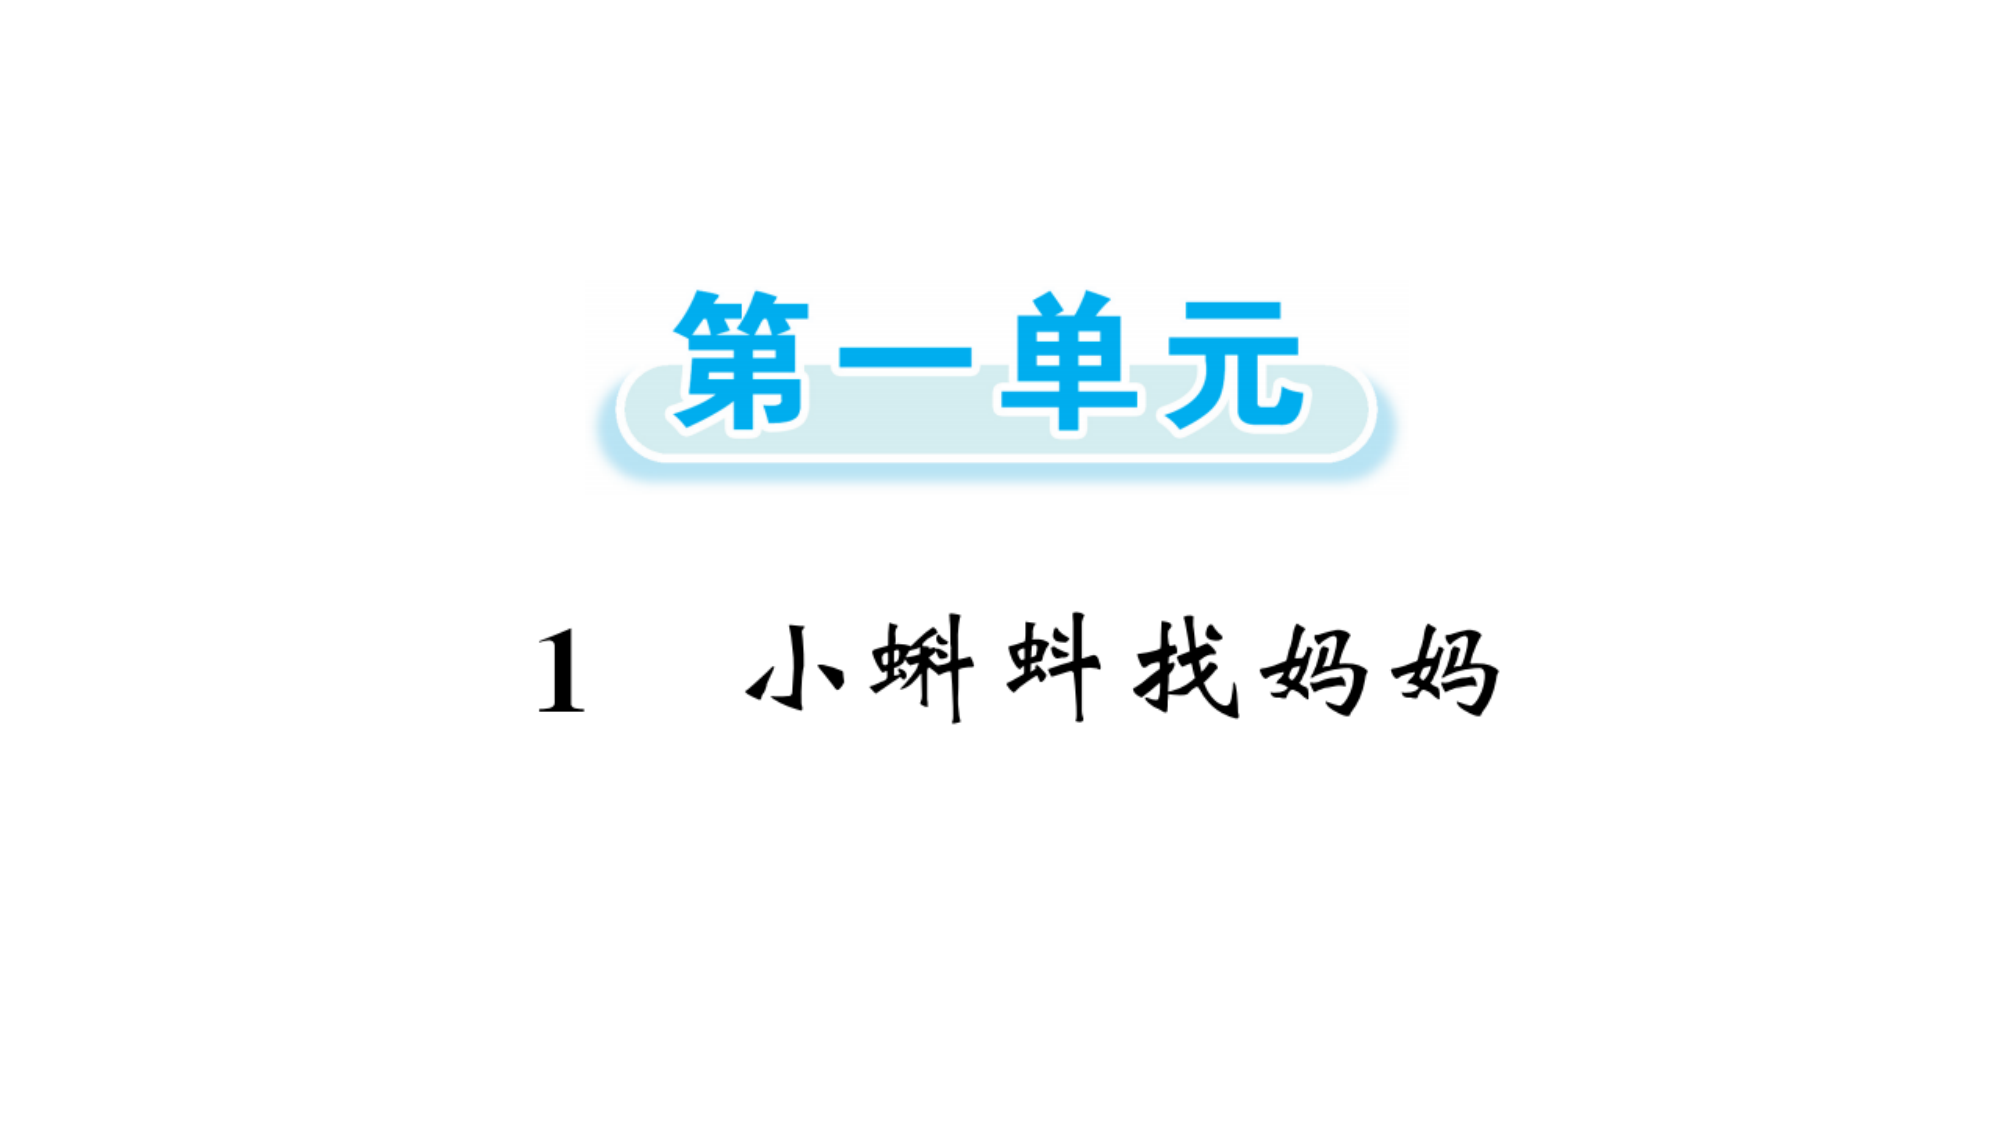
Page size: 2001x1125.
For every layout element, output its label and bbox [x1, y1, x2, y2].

picture [480, 574, 1537, 781]
picture [556, 243, 1444, 516]
